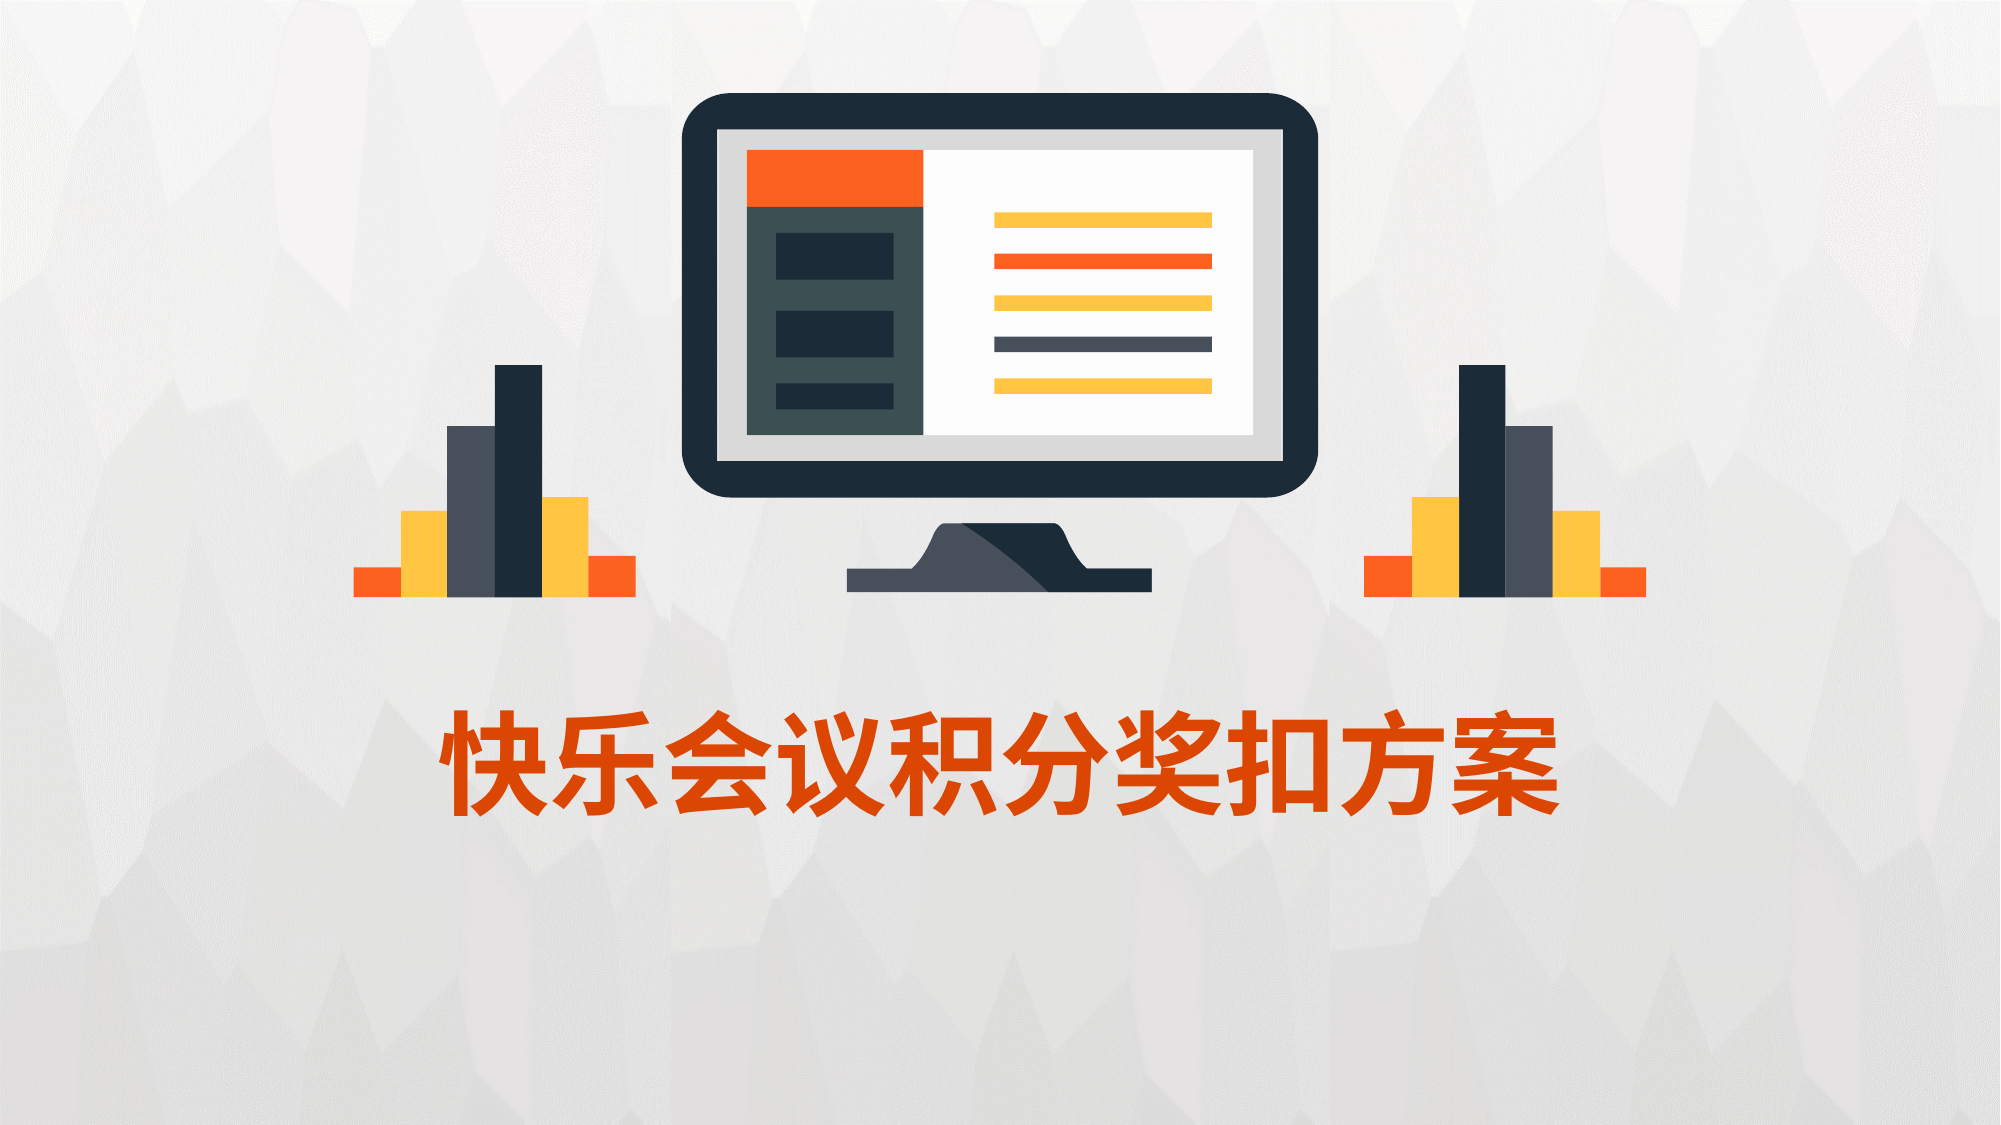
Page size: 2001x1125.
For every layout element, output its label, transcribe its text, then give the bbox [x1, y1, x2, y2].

title 快乐会议积分奖扣方案 [249, 569, 1750, 838]
picture [0, 0, 2001, 1125]
